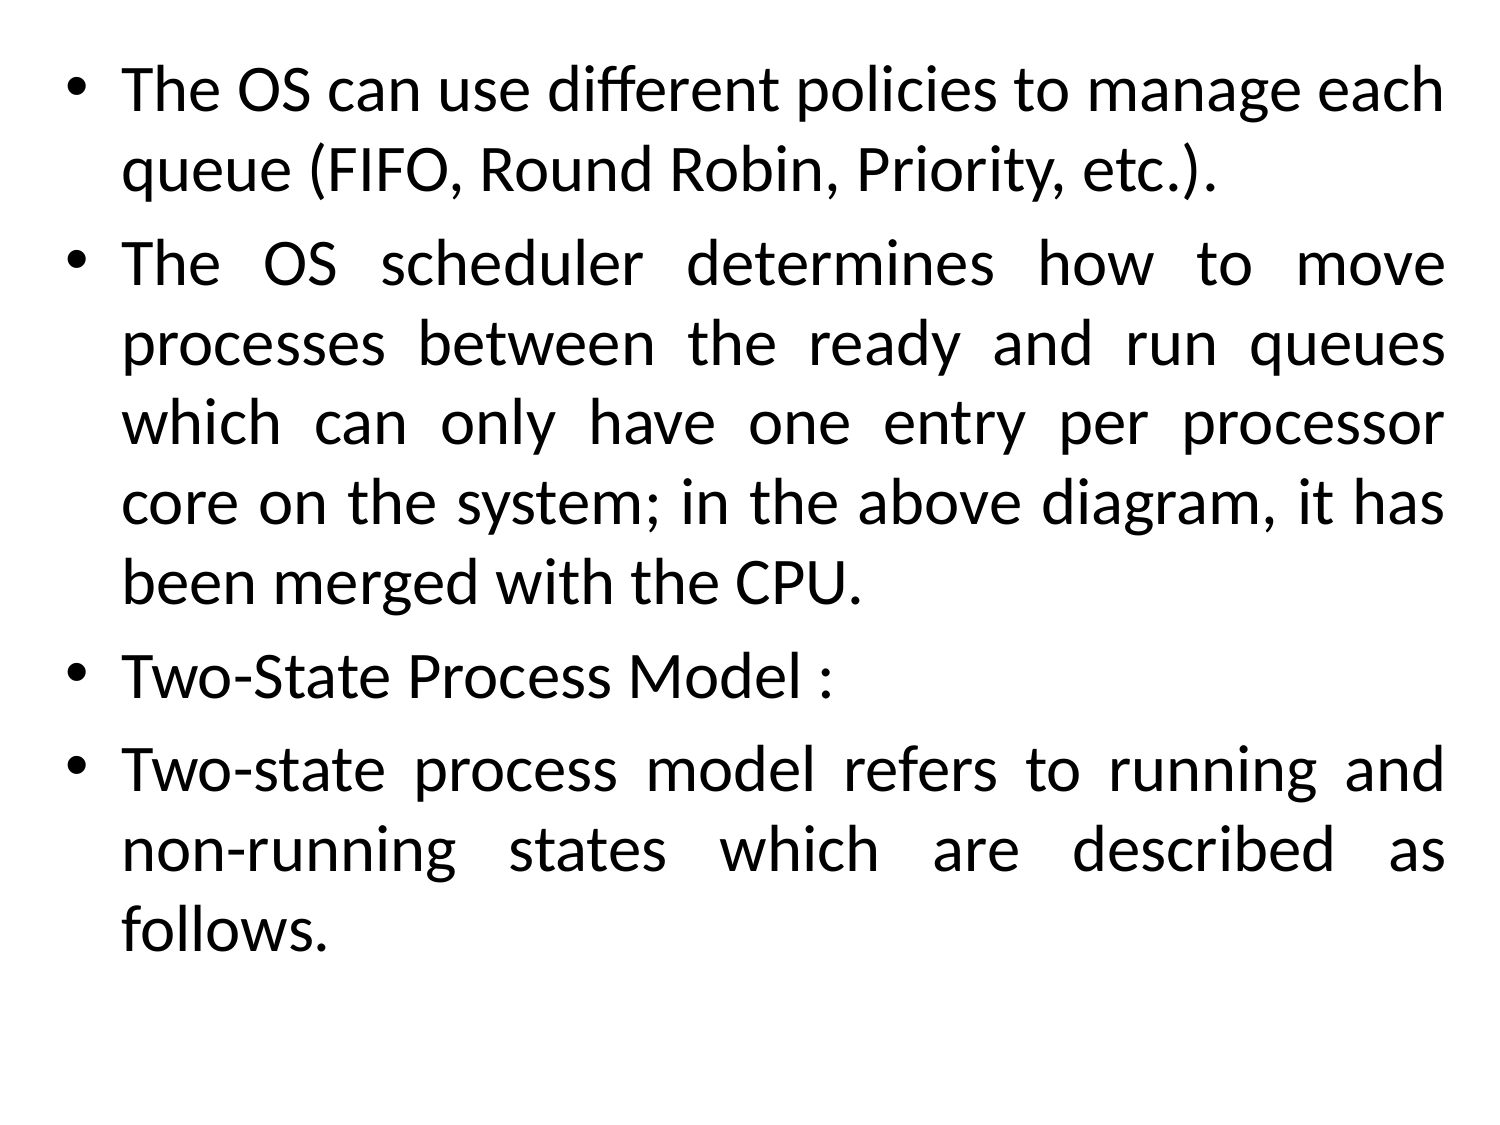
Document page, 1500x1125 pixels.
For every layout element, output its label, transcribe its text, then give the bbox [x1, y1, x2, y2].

list The OS can use different policies to manage each queue (FIFO, Round Robin, Priority, etc.). The OS scheduler determines how to move processes between the ready and run queues which can only have one entry per processor core on the system; in the above diagram, it has been merged with the CPU. Two-State Process Model : Two-state process model refers to running and non-running states which are described as follows. [50, 37, 1463, 1075]
